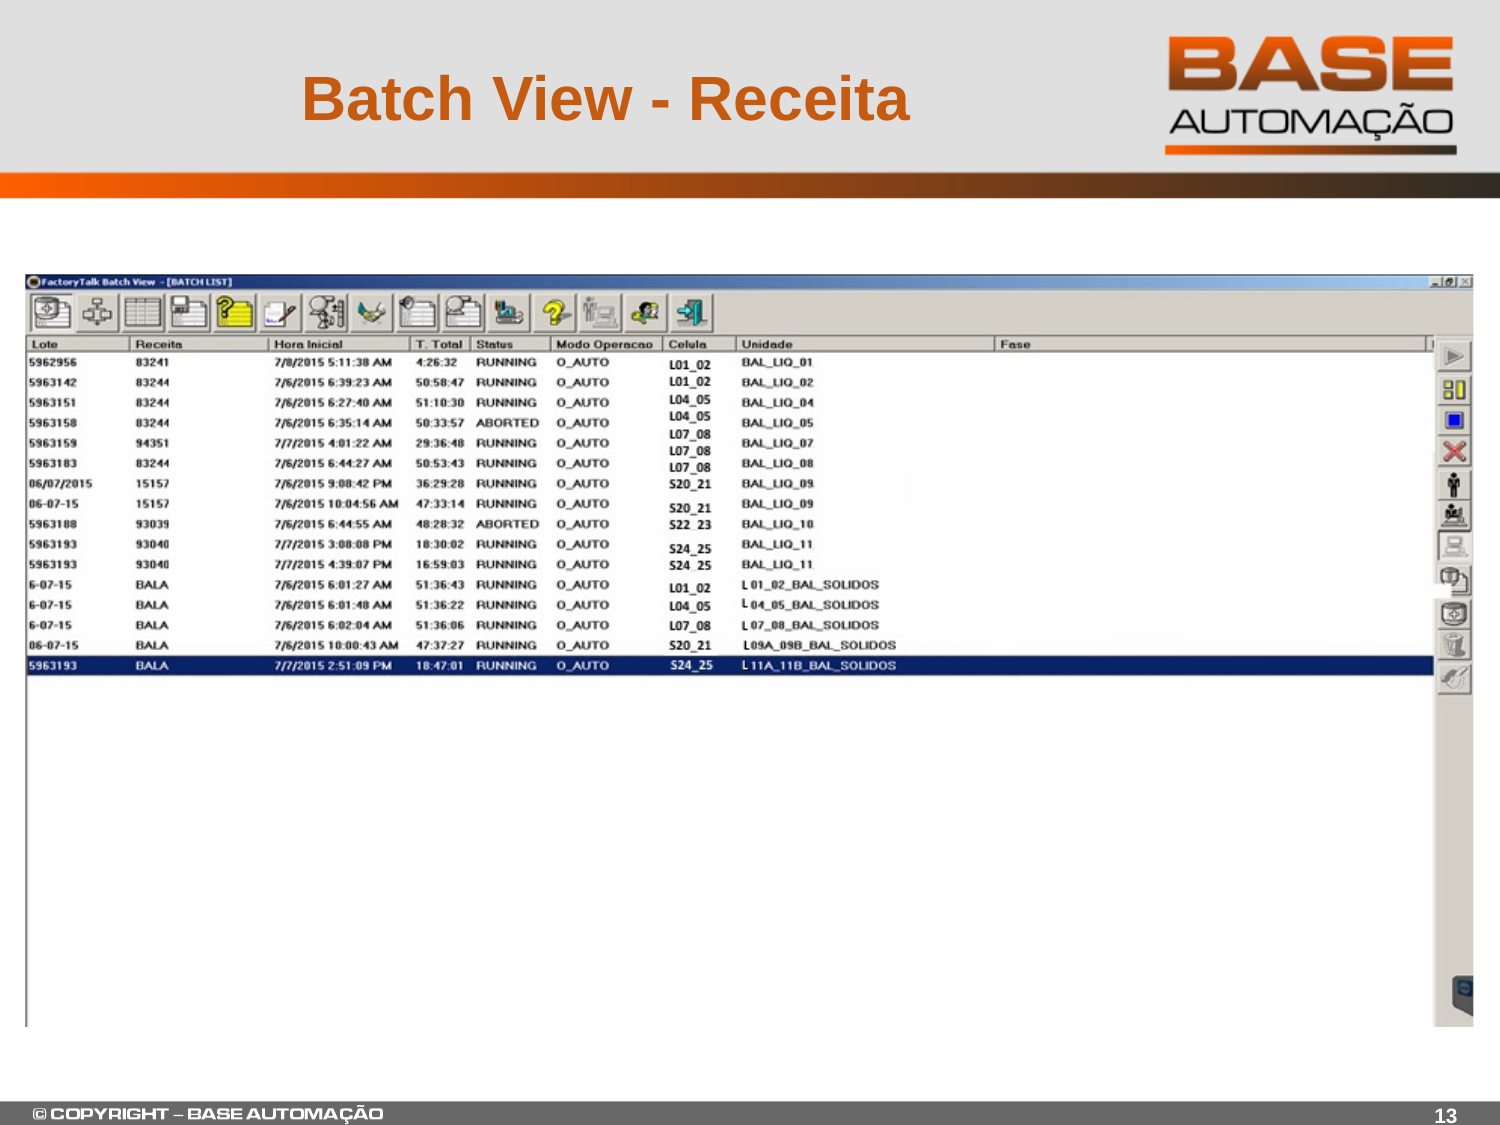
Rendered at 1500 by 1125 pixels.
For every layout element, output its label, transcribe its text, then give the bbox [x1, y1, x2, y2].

title Batch View - Receita [24, 24, 1188, 175]
slide_number 13 [1419, 1095, 1500, 1125]
picture [0, 0, 1500, 1125]
